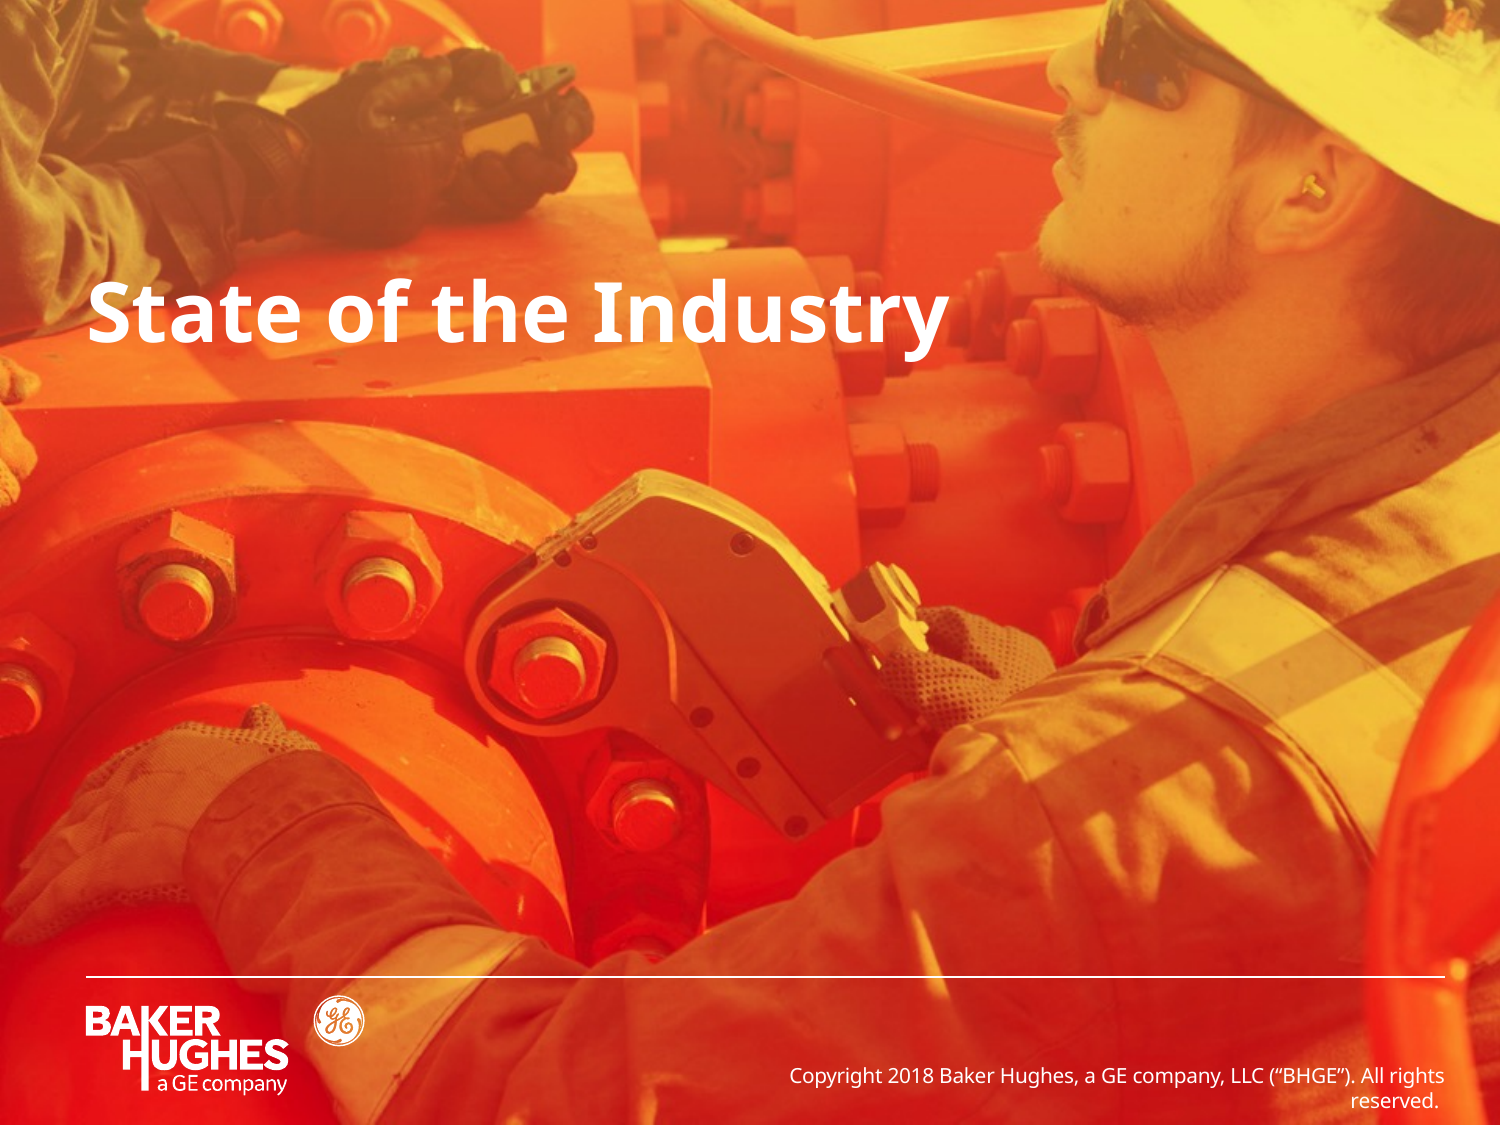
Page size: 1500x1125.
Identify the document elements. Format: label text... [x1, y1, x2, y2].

title State of the Industry [86, 270, 1194, 739]
picture [0, 0, 1500, 1125]
